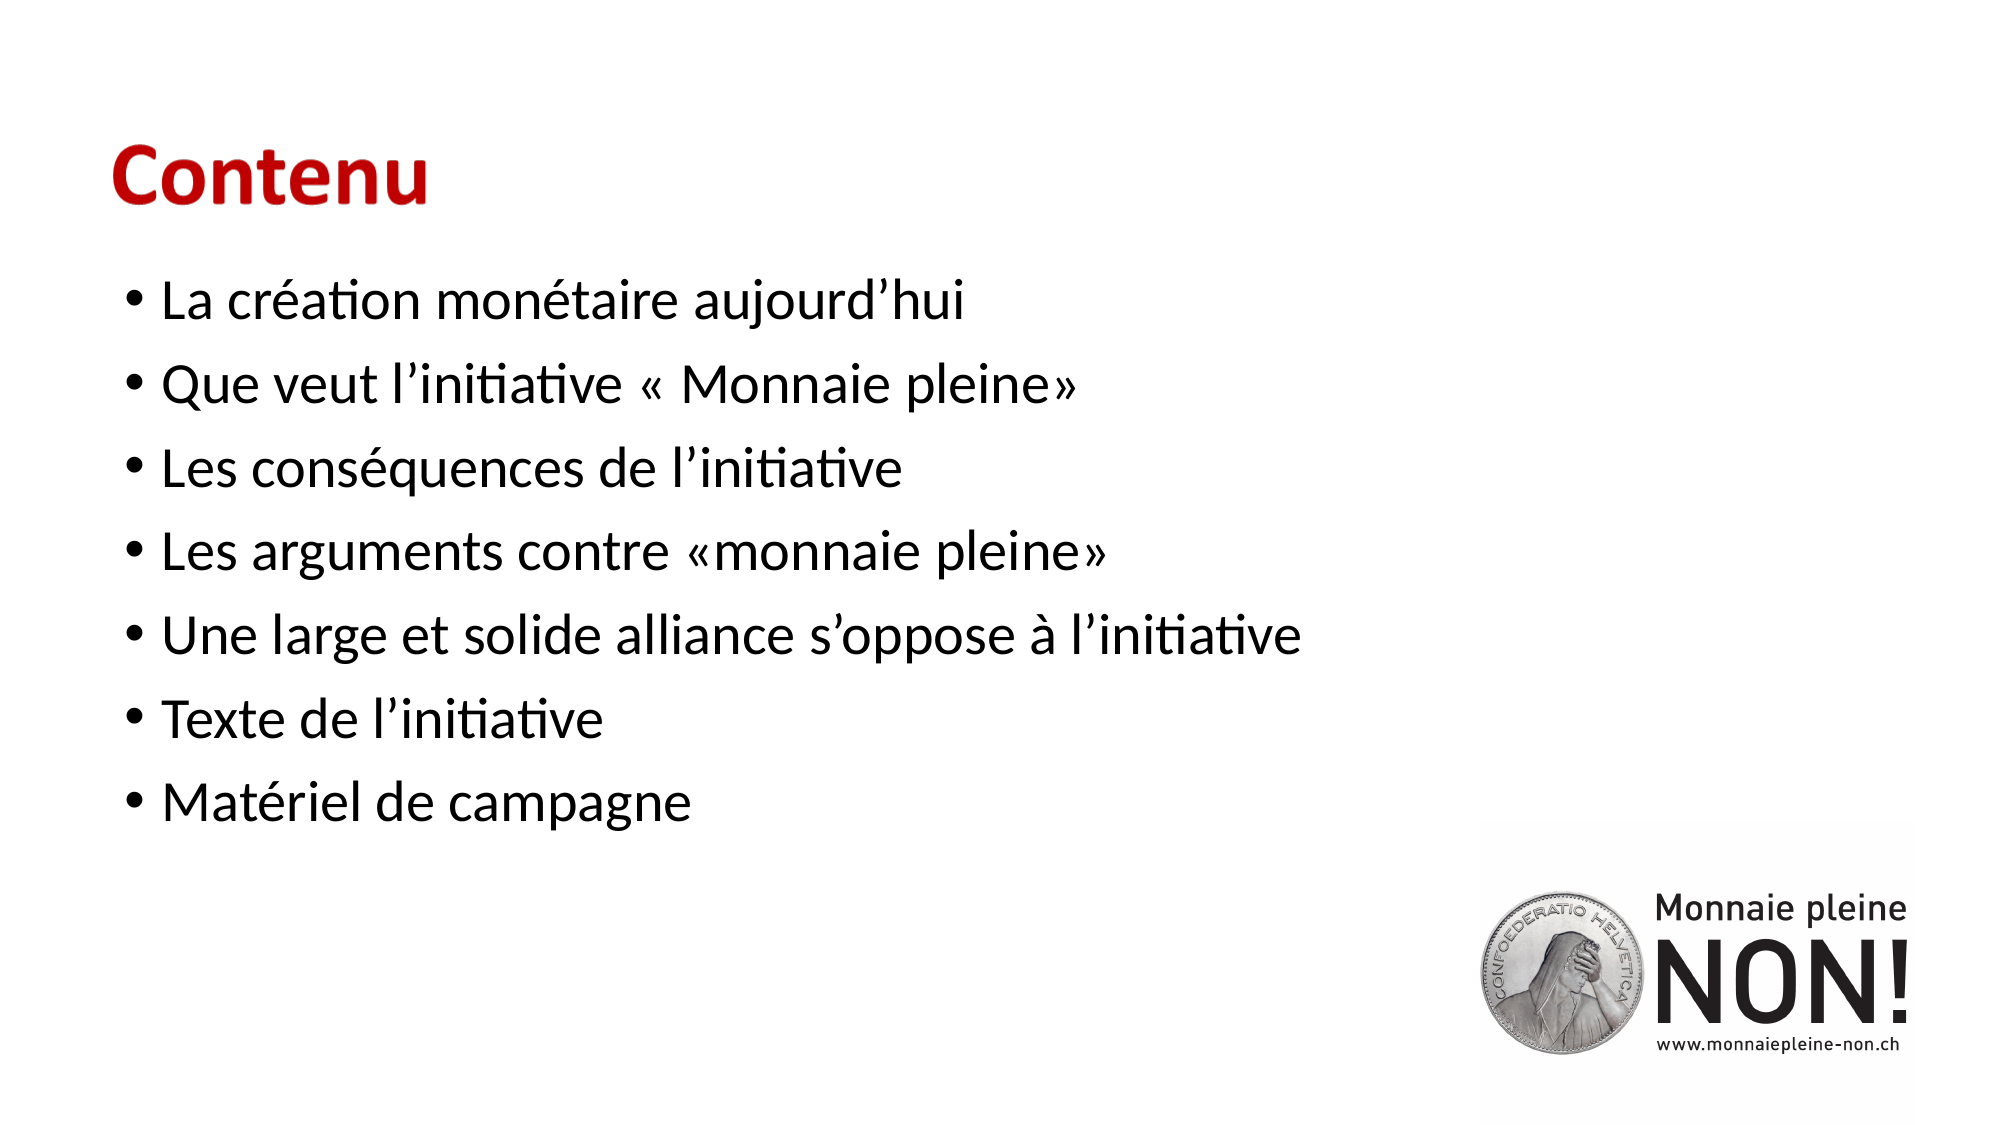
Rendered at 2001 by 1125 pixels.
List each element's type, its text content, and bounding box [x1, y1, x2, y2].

text_box La création monétaire aujourd’hui Que veut l’initiative « Monnaie pleine» Les conséquences de l’initiative Les arguments contre «monnaie pleine» Une large et solide alliance s’oppose à l’initiative Texte de l’initiative Matériel de campagne [109, 261, 1835, 976]
picture [1480, 820, 1914, 1125]
picture [54, 69, 1821, 287]
